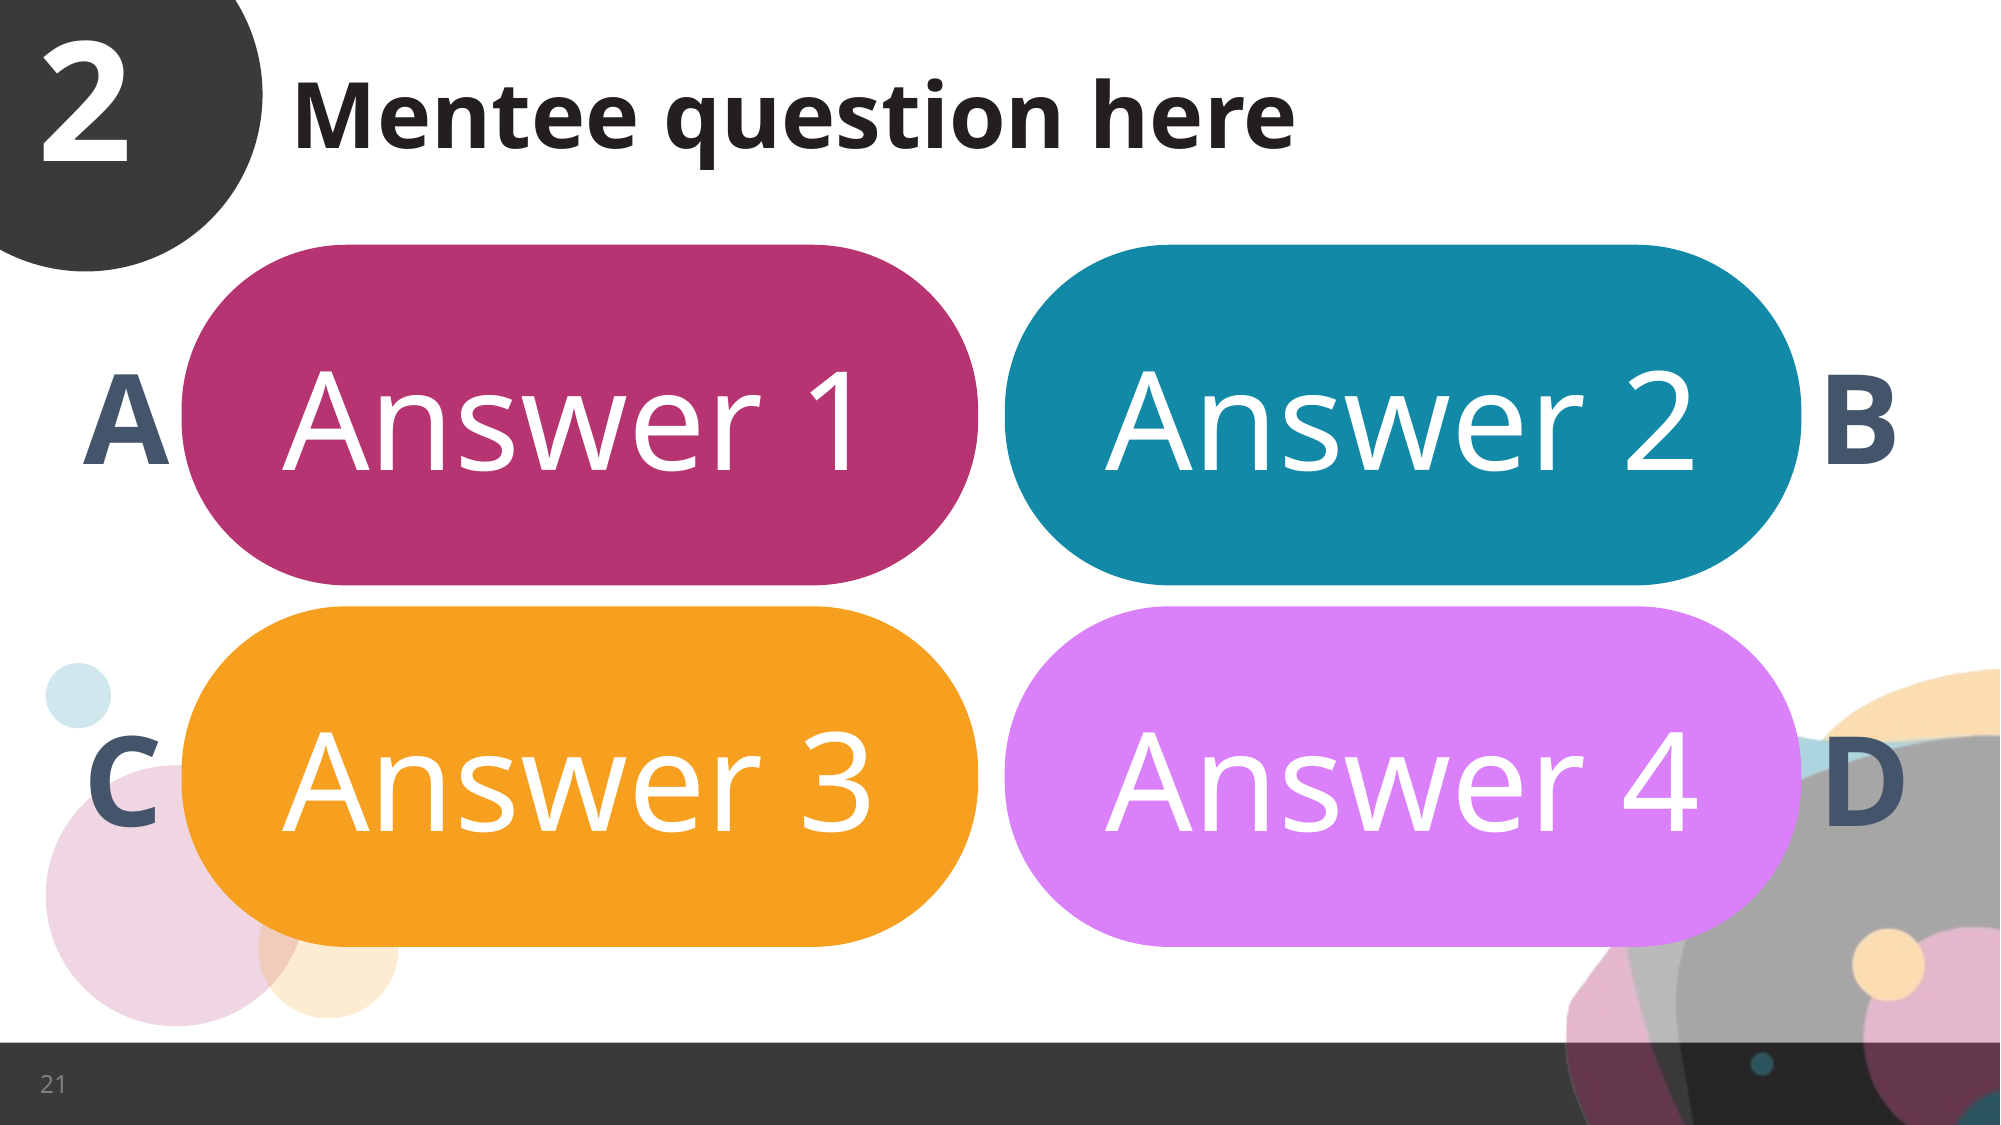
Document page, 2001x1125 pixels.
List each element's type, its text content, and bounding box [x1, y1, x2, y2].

text_box Answer 1 [180, 243, 980, 587]
slide_number 21 [24, 1055, 475, 1116]
text_box 2 [0, 0, 264, 273]
text_box A [68, 331, 169, 497]
text_box Answer 4 [1003, 605, 1803, 948]
text_box Answer 3 [180, 605, 980, 948]
text_box B [1803, 331, 1903, 497]
text_box D [1803, 693, 1904, 859]
text_box Answer 2 [1003, 243, 1803, 587]
text_box Mentee question here [275, 49, 1941, 175]
text_box C [68, 693, 169, 859]
